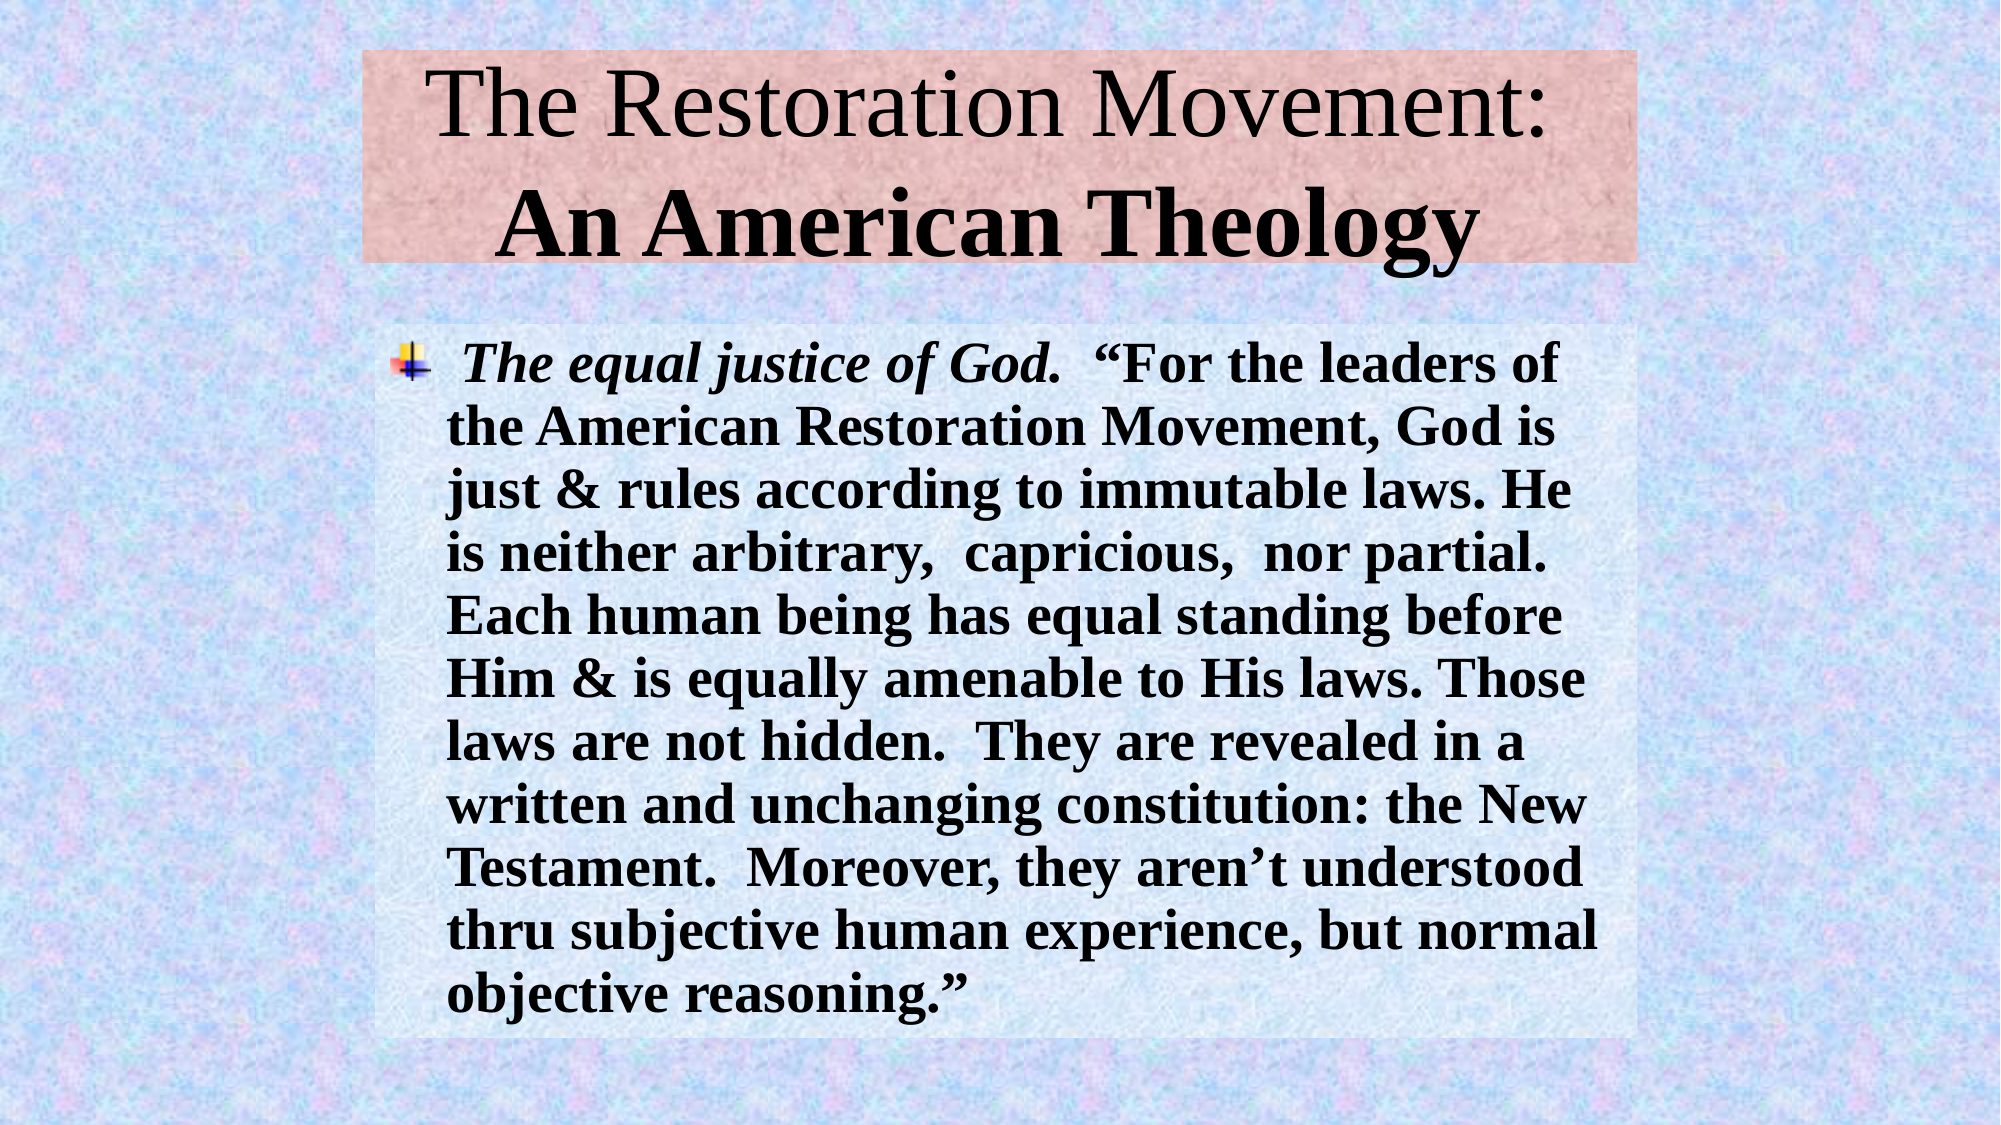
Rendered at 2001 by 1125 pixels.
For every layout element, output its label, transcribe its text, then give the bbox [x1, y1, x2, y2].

list The equal justice of God. “For the leaders of the American Restoration Movement, God is just & rules according to immutable laws. He is neither arbitrary, capricious, nor partial. Each human being has equal standing before Him & is equally amenable to His laws. Those laws are not hidden. They are revealed in a written and unchanging constitution: the New Testament. Moreover, they aren’t understood thru subjective human experience, but normal objective reasoning.” [374, 324, 1638, 1038]
picture [0, 0, 2001, 1125]
title The Restoration Movement: An American Theology [362, 49, 1638, 263]
